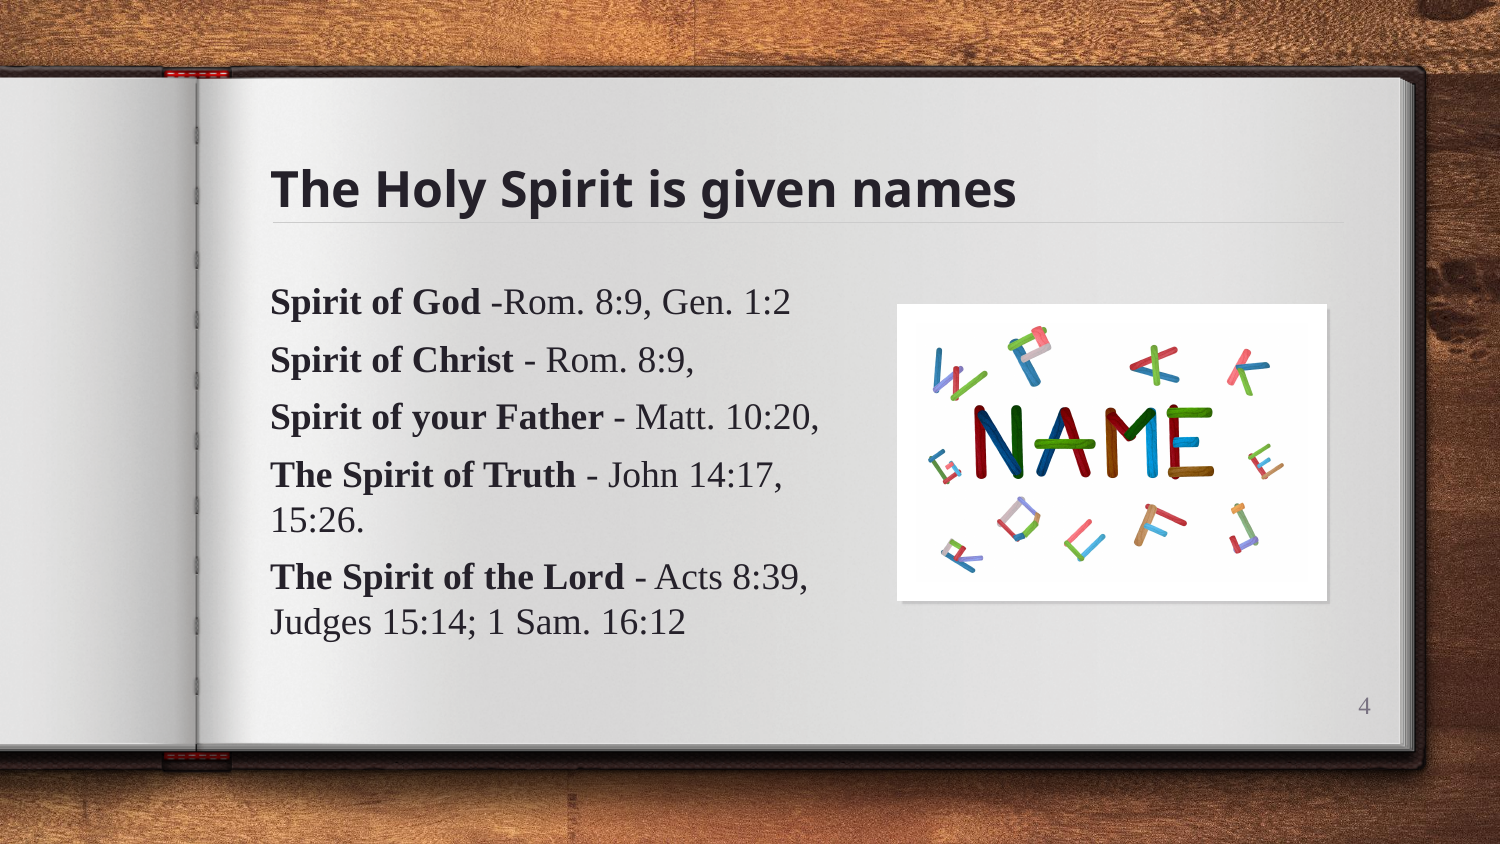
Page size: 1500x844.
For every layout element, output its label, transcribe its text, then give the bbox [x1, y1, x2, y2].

title The Holy Spirit is given names [255, 117, 1341, 233]
slide_number 4 [1295, 672, 1386, 737]
list Spirit of God -Rom. 8:9, Gen. 1:2 Spirit of Christ - Rom. 8:9, Spirit of your Father - Matt. 10:20, The Spirit of Truth - John 14:17, 15:26. The Spirit of the Lord - Acts 8:39, Judges 15:14; 1 Sam. 16:12 [255, 261, 882, 688]
picture [0, 0, 1500, 844]
